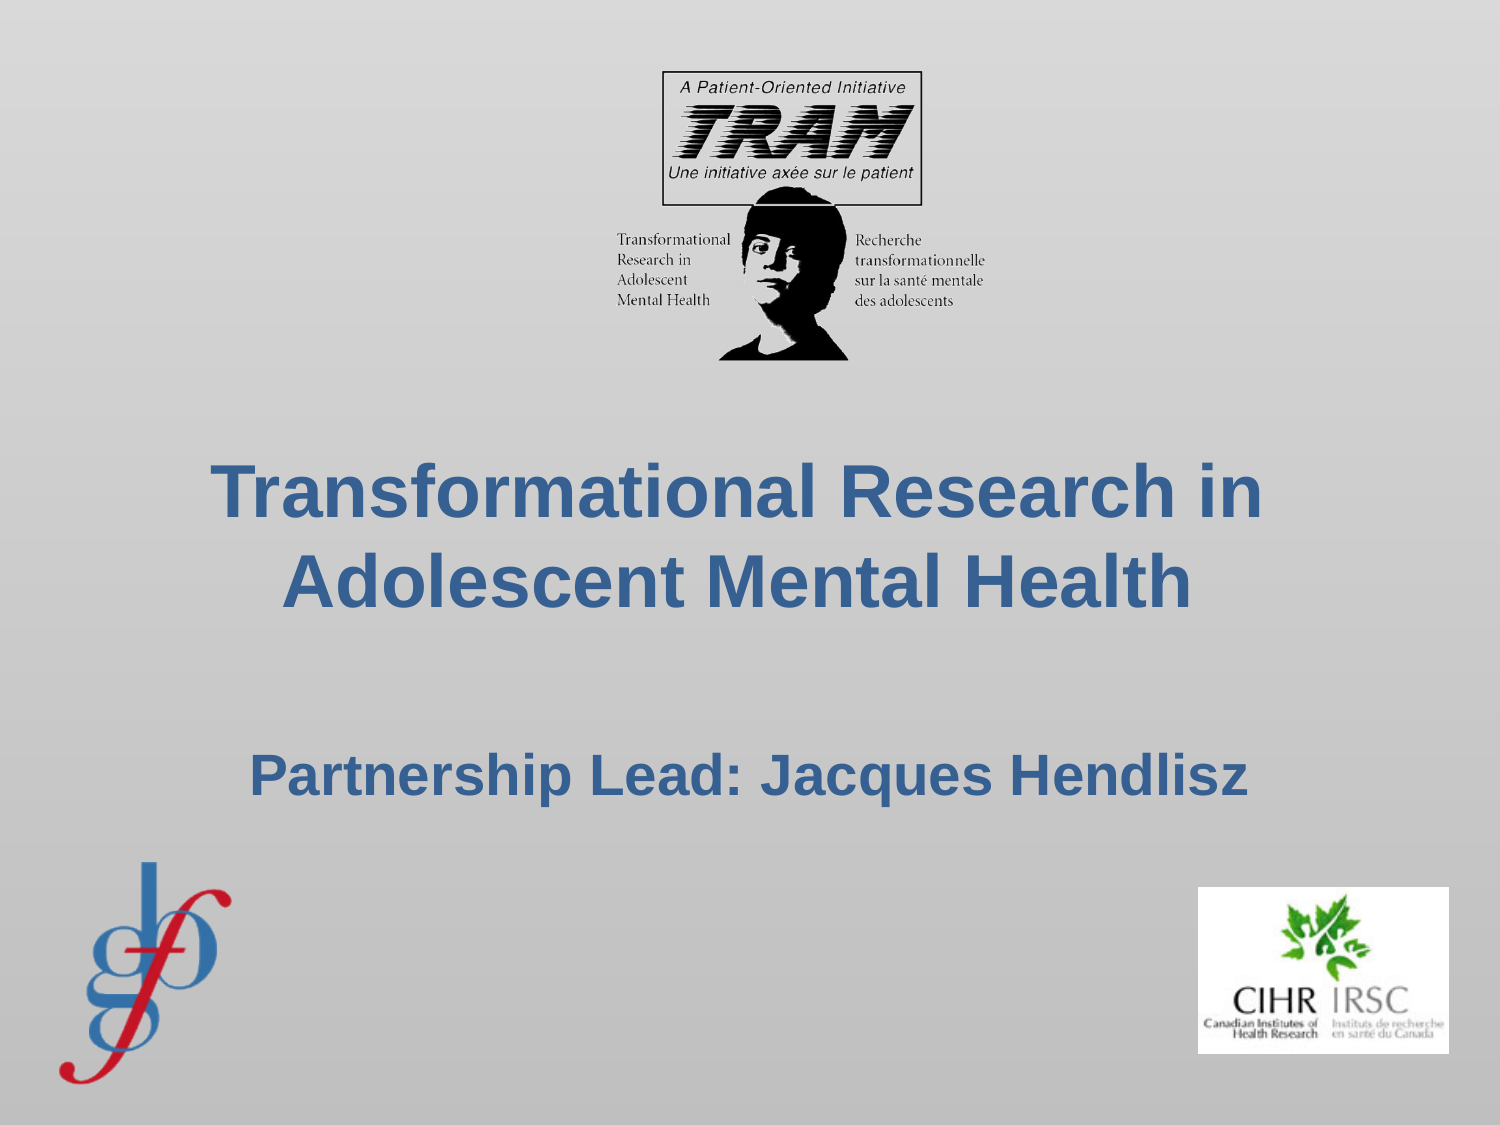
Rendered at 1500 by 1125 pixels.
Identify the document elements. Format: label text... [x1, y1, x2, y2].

picture [574, 49, 1026, 400]
picture [12, 862, 279, 1093]
subtitle Partnership Lead: Jacques Hendlisz [225, 637, 1275, 925]
title Transformational Research in Adolescent Mental Health [99, 411, 1375, 654]
picture [1198, 887, 1450, 1054]
